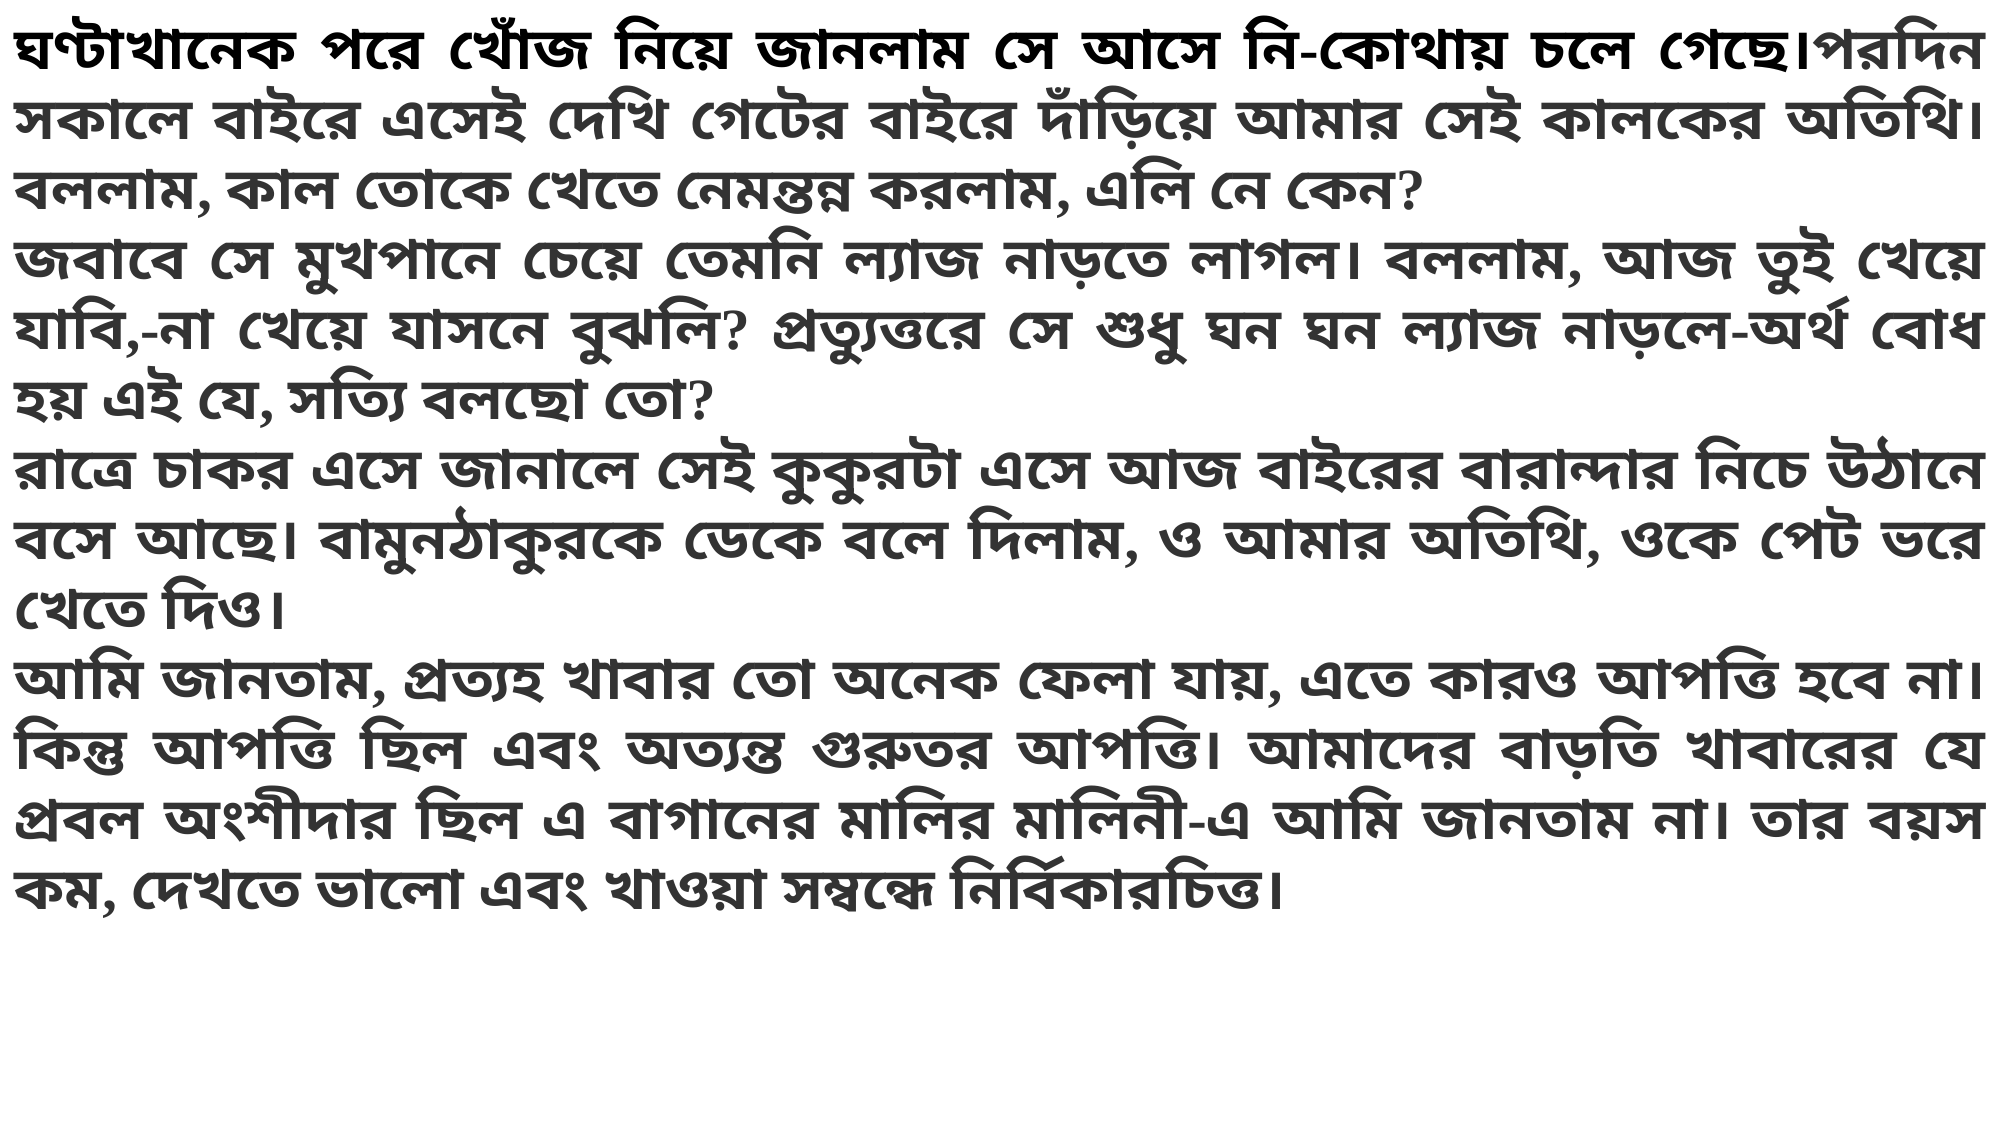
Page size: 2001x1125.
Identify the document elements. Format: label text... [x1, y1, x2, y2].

text_box ঘণ্টাখানেক পরে খোঁজ নিয়ে জানলাম সে আসে নি-কোথায় চলে গেছে।পরদিন সকালে বাইরে এসেই দেখি গেটের বাইরে দাঁড়িয়ে আমার সেই কালকের অতিথি। বললাম, কাল তোকে খেতে নেমন্তন্ন করলাম, এলি নে কেন? জবাবে সে মুখপানে চেয়ে তেমনি ল্যাজ নাড়তে লাগল। বললাম, আজ তুই খেয়ে যাবি,-না খেয়ে যাসনে বুঝলি? প্রত্যুত্তরে সে শুধু ঘন ঘন ল্যাজ নাড়লে-অর্থ বোধ হয় এই যে, সত্যি বলছো তো? রাত্রে চাকর এসে জানালে সেই কুকুরটা এসে আজ বাইরের বারান্দার নিচে উঠানে বসে আছে। বামুনঠাকুরকে ডেকে বলে দিলাম, ও আমার অতিথি, ওকে পেট ভরে খেতে দিও। আমি জানতাম, প্রত্যহ খাবার তো অনেক ফেলা যায়, এতে কারও আপত্তি হবে না। কিন্তু আপত্তি ছিল এবং অত্যন্ত গুরুতর আপত্তি। আমাদের বাড়তি খাবারের যে প্রবল অংশীদার ছিল এ বাগানের মালির মালিনী-এ আমি জানতাম না। তার বয়স কম, দেখতে ভালো এবং খাওয়া সম্বন্ধে নির্বিকারচিত্ত। [0, 3, 2000, 929]
